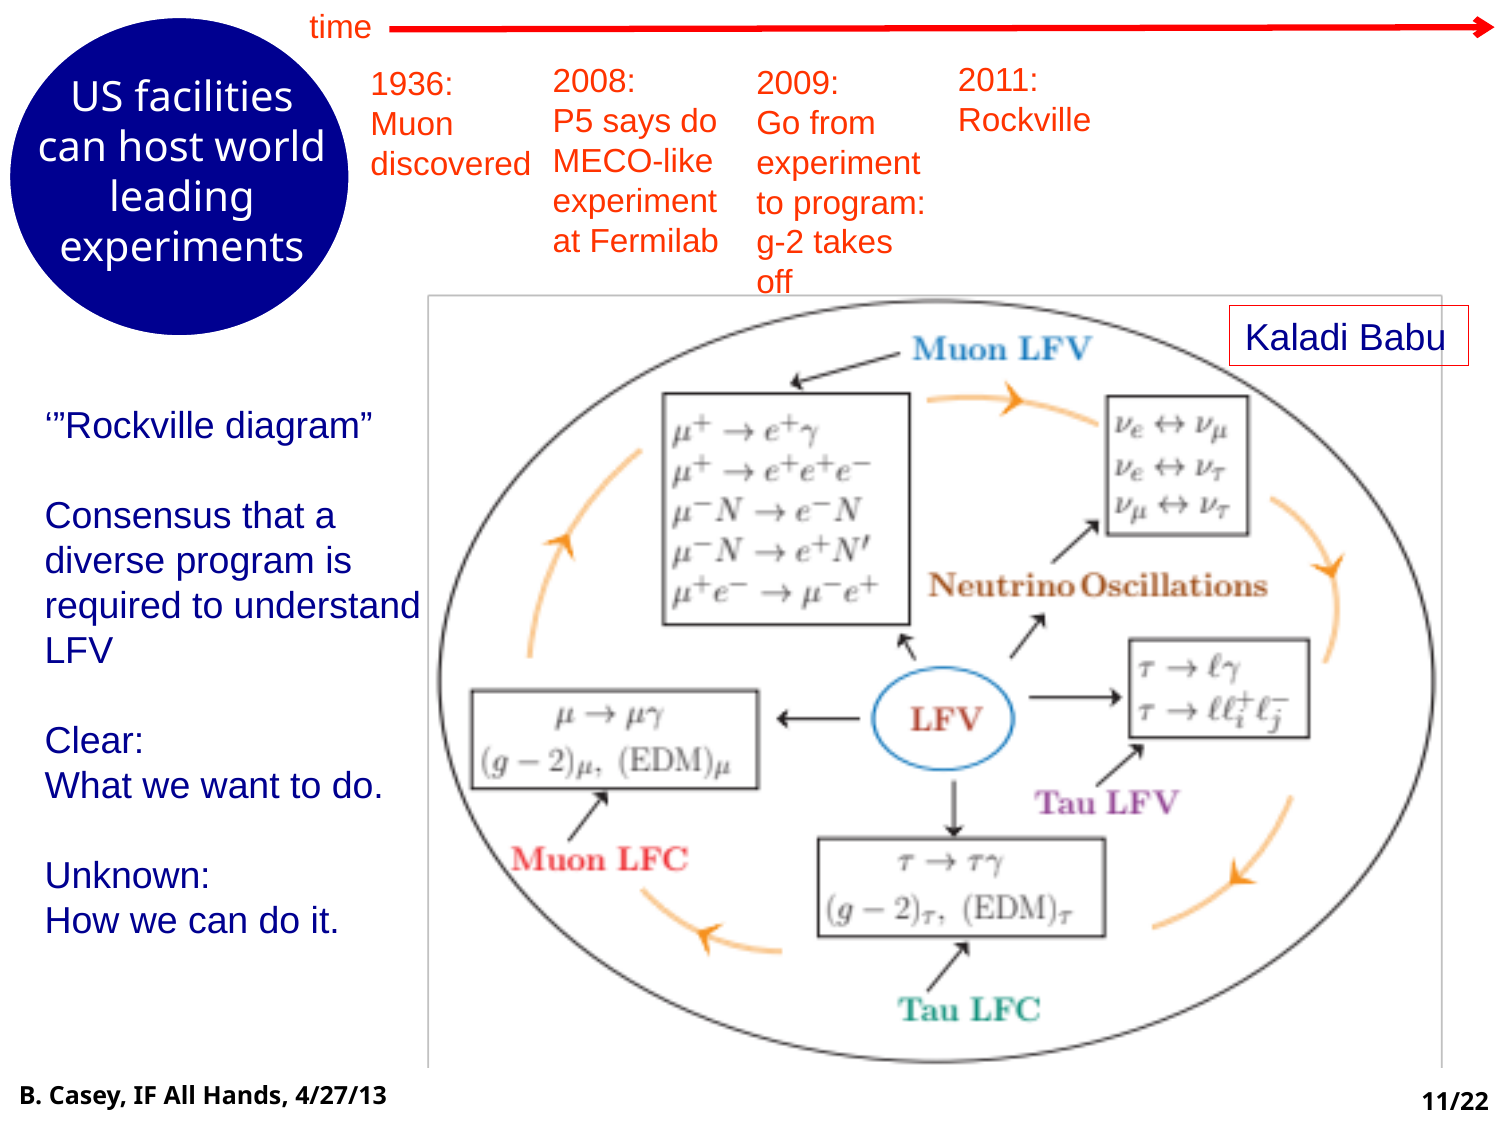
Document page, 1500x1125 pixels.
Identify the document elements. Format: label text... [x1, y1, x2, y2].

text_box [389, 26, 1495, 30]
text_box 1936: Muon discovered [356, 54, 537, 190]
picture [421, 256, 1454, 1068]
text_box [7, 15, 351, 338]
footer B. Casey, IF All Hands, 4/27/13 [3, 1071, 570, 1125]
text_box time [294, 0, 415, 53]
text_box 2008: P5 says do MECO-like experiment at Fermilab [537, 52, 738, 255]
slide_number 11/22 [1349, 1077, 1500, 1125]
text_box 2011: Rockville [943, 51, 1143, 146]
text_box Kaladi Babu [1457, 305, 1469, 366]
text_box 2009: Go from experiment to program: g-2 takes off [741, 53, 942, 255]
text_box ‘”Rockville diagram” Consensus that a diverse program is required to understand LFV Clear: What we want to do. Unknown: How we can do it. [29, 393, 416, 949]
